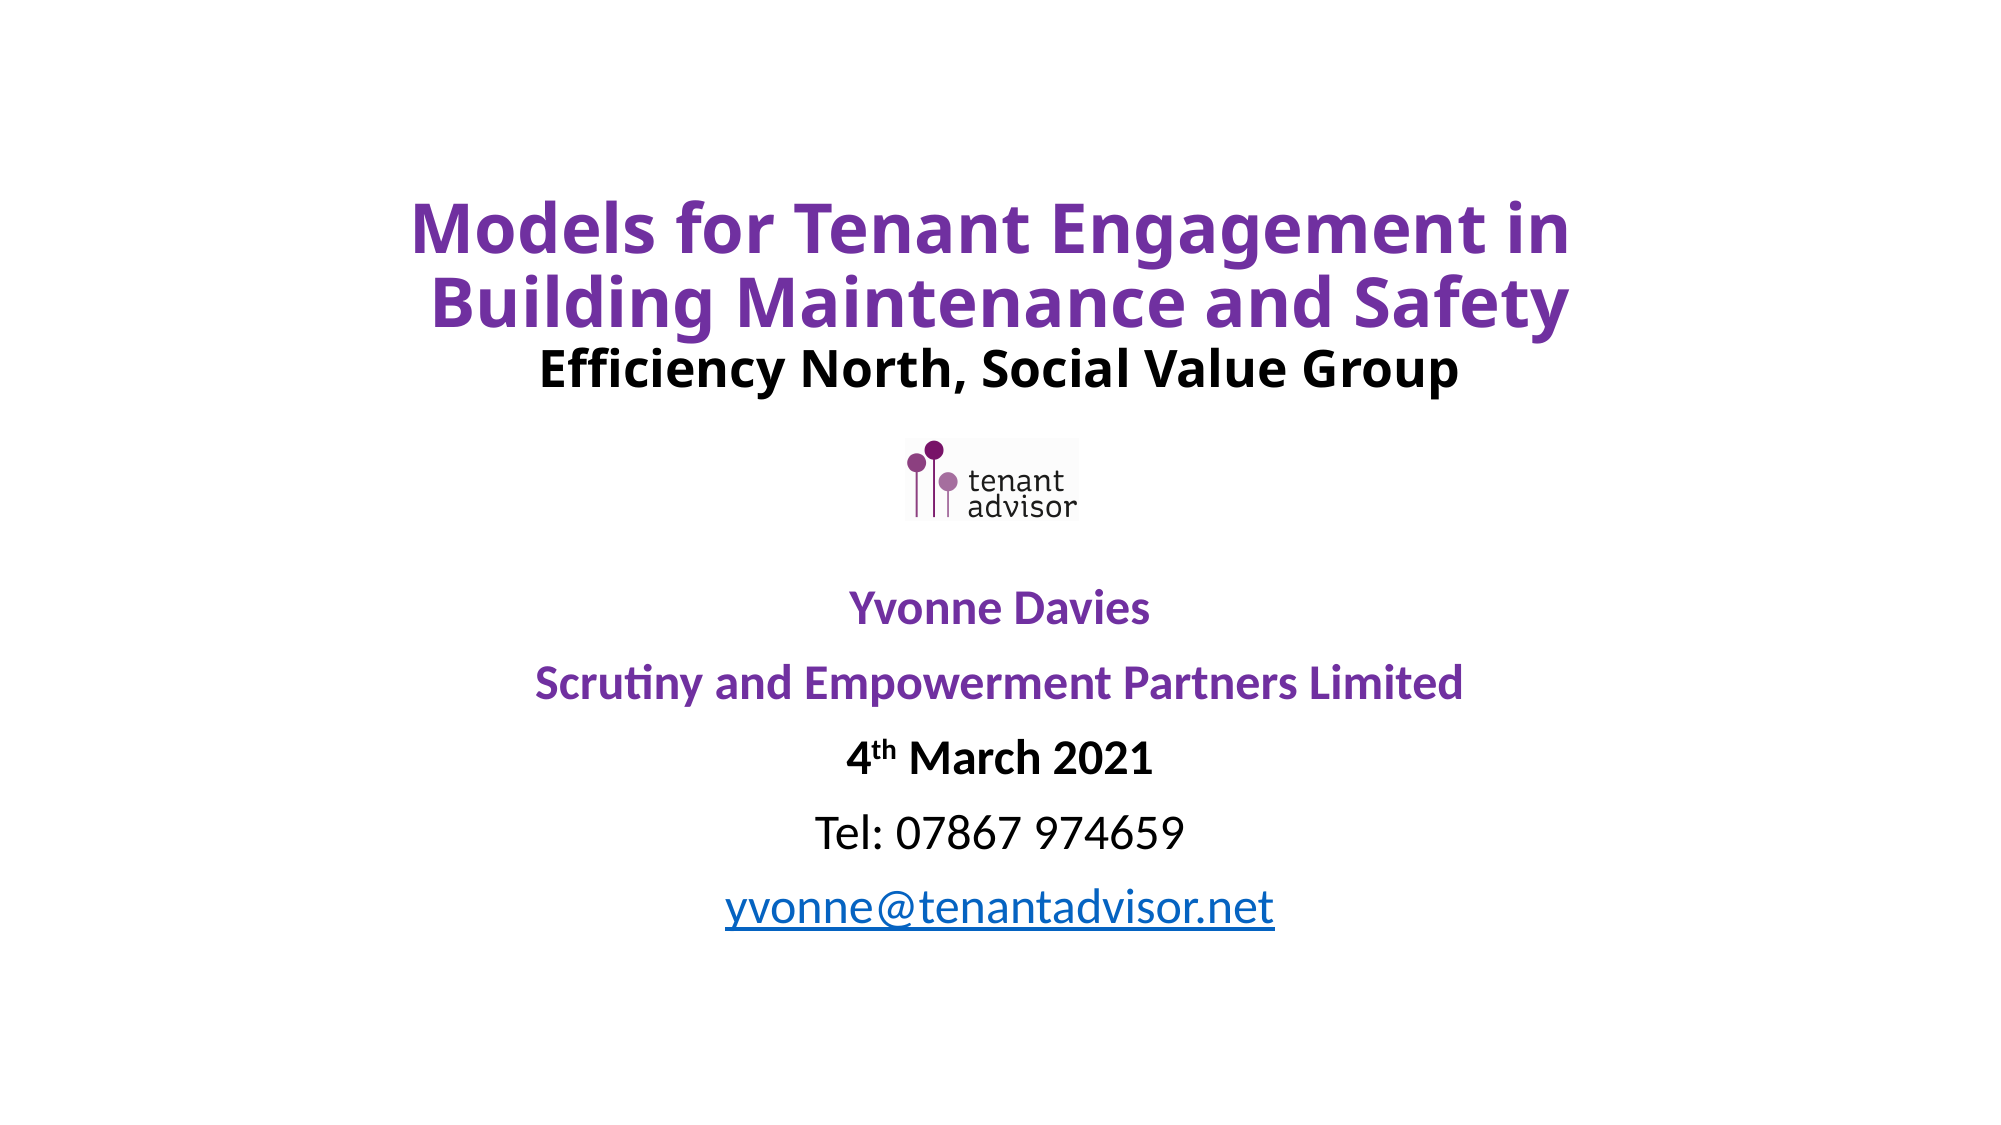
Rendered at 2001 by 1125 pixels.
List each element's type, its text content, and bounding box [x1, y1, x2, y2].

subtitle Yvonne Davies Scrutiny and Empowerment Partners Limited 4th March 2021 Tel: 07867 974659 yvonne@tenantadvisor.net [249, 574, 1750, 1032]
title Models for Tenant Engagement in Building Maintenance and Safety Efficiency North, Social Value Group [249, 184, 1750, 406]
picture [905, 438, 1079, 521]
